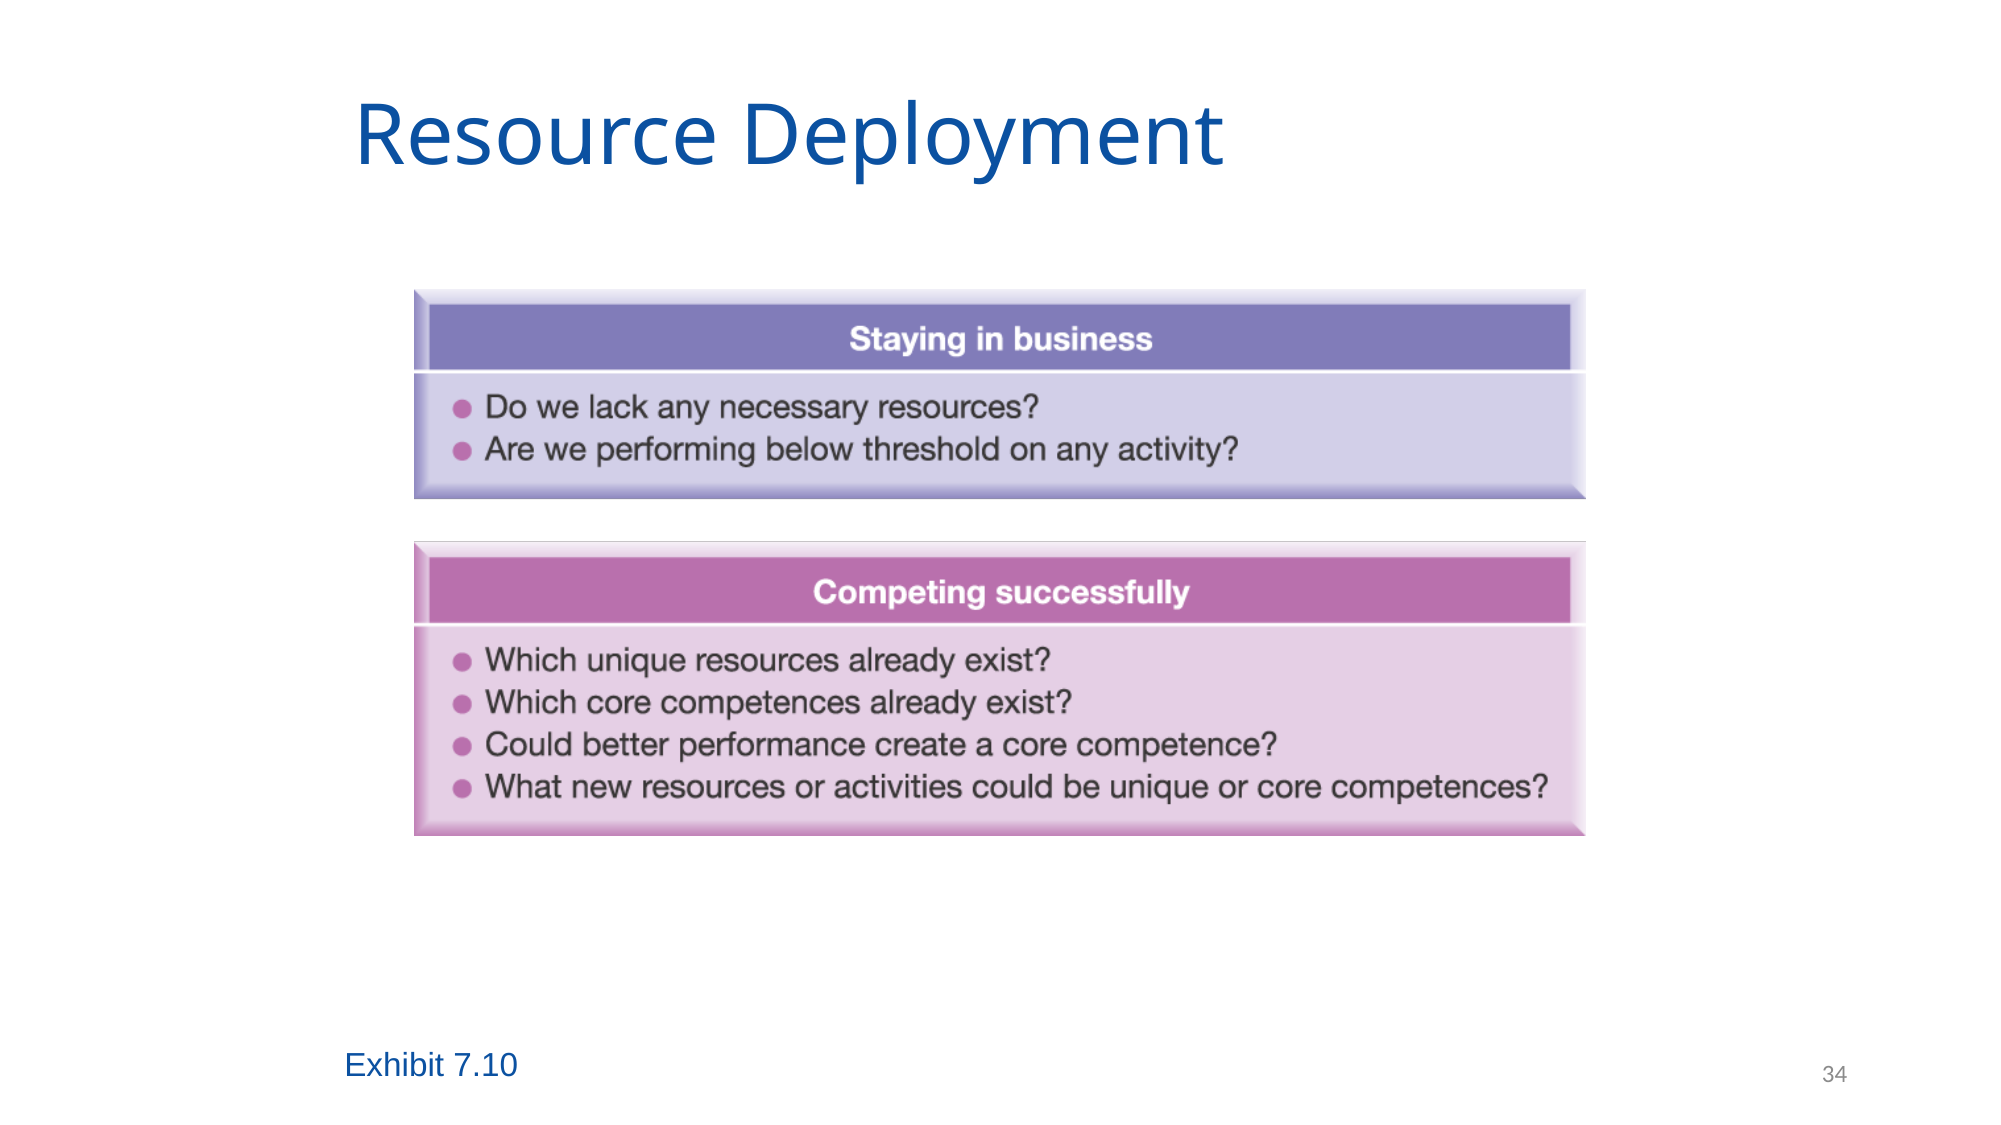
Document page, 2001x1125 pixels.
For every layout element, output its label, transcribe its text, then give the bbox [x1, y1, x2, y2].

picture [414, 289, 1586, 836]
title Resource Deployment [338, 84, 1689, 191]
text_box Exhibit 7.10 [325, 1035, 538, 1090]
slide_number 34 [1412, 1042, 1863, 1103]
